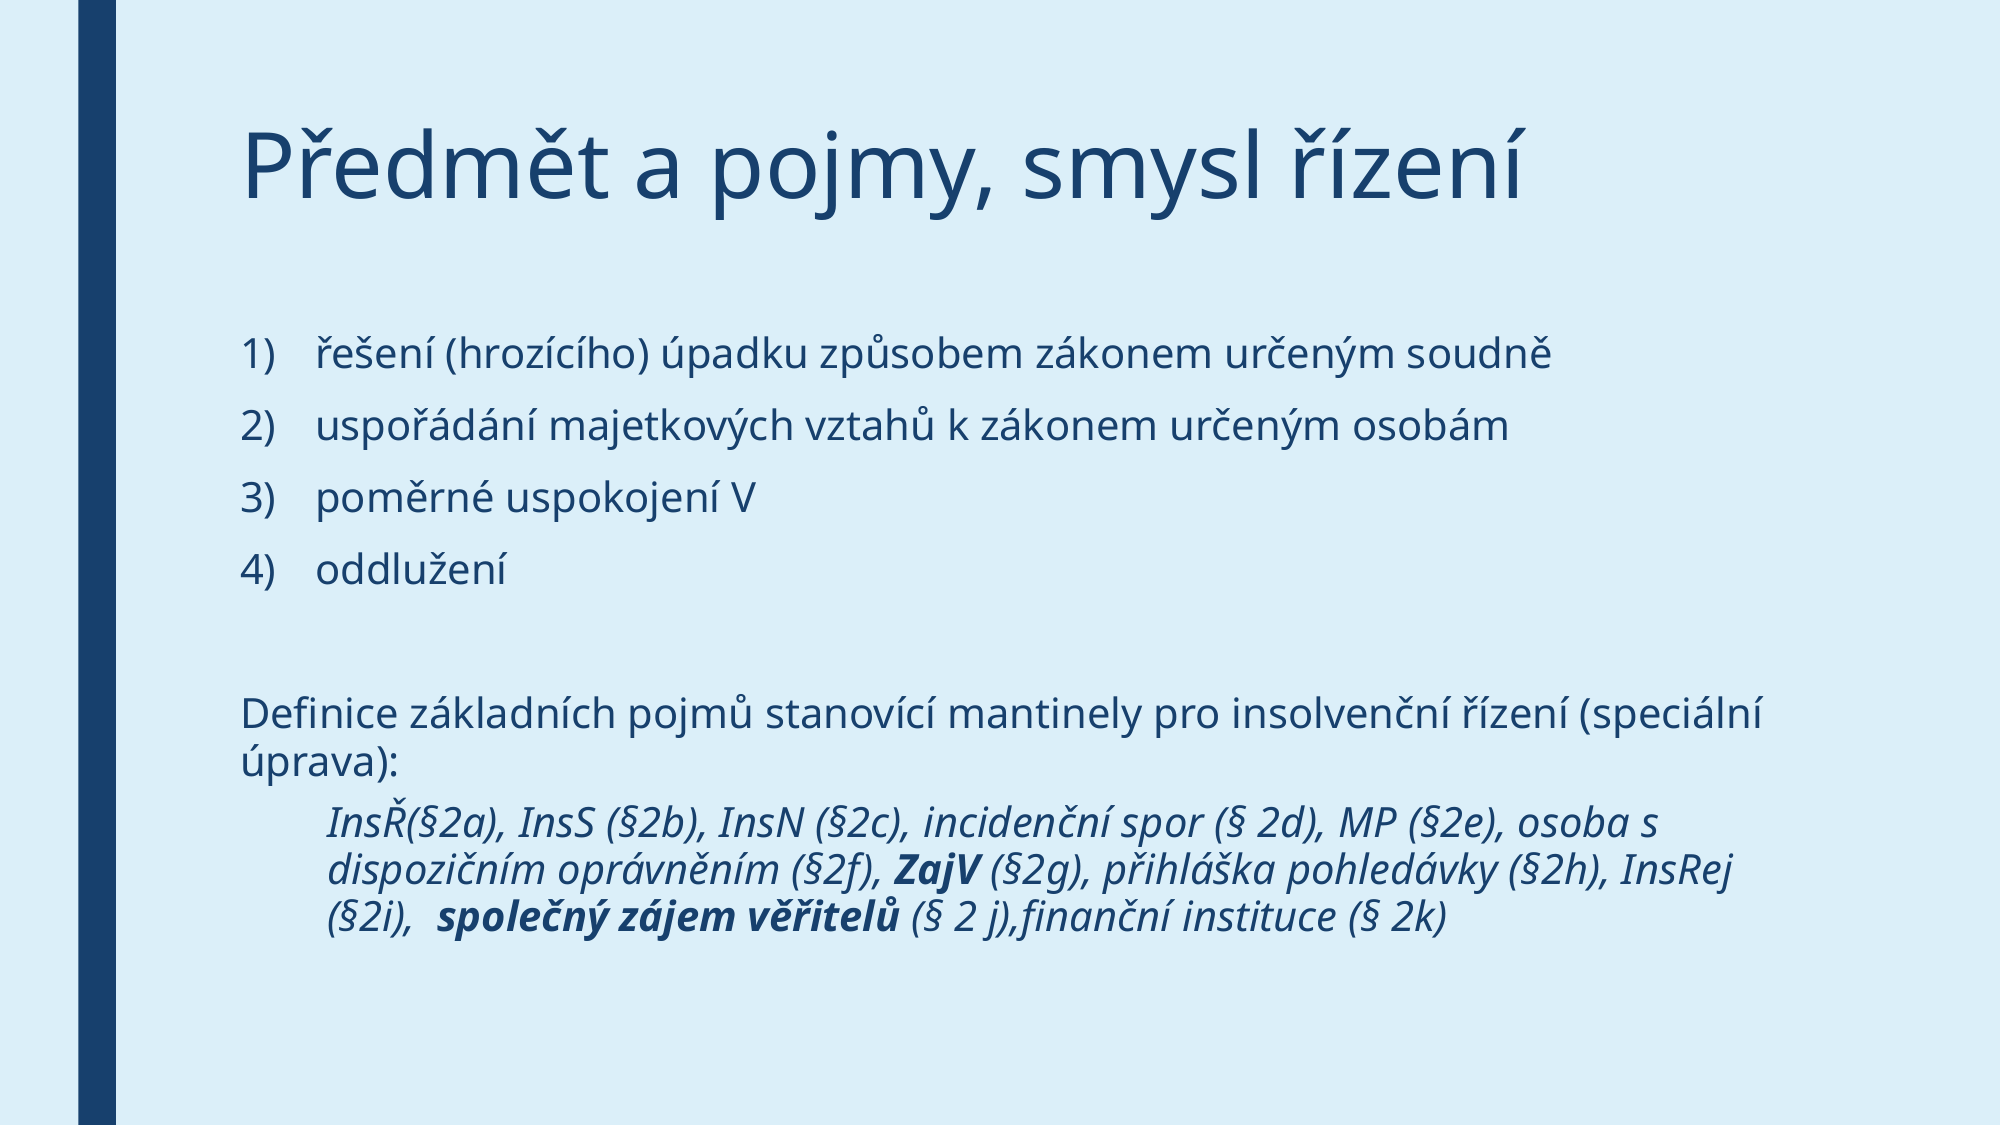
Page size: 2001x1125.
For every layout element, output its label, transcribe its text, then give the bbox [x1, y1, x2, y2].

title Předmět a pojmy, smysl řízení [225, 112, 1800, 323]
list řešení (hrozícího) úpadku způsobem zákonem určeným soudně uspořádání majetkových vztahů k zákonem určeným osobám poměrné uspokojení V oddlužení Definice základních pojmů stanovící mantinely pro insolvenční řízení (speciální úprava): InsŘ(§2a), InsS (§2b), InsN (§2c), incidenční spor (§ 2d), MP (§2e), osoba s dispozičním oprávněním (§2f), ZajV (§2g), přihláška pohledávky (§2h), InsRej (§2i), společný zájem věřitelů (§ 2 j),finanční instituce (§ 2k) [225, 323, 1800, 1024]
